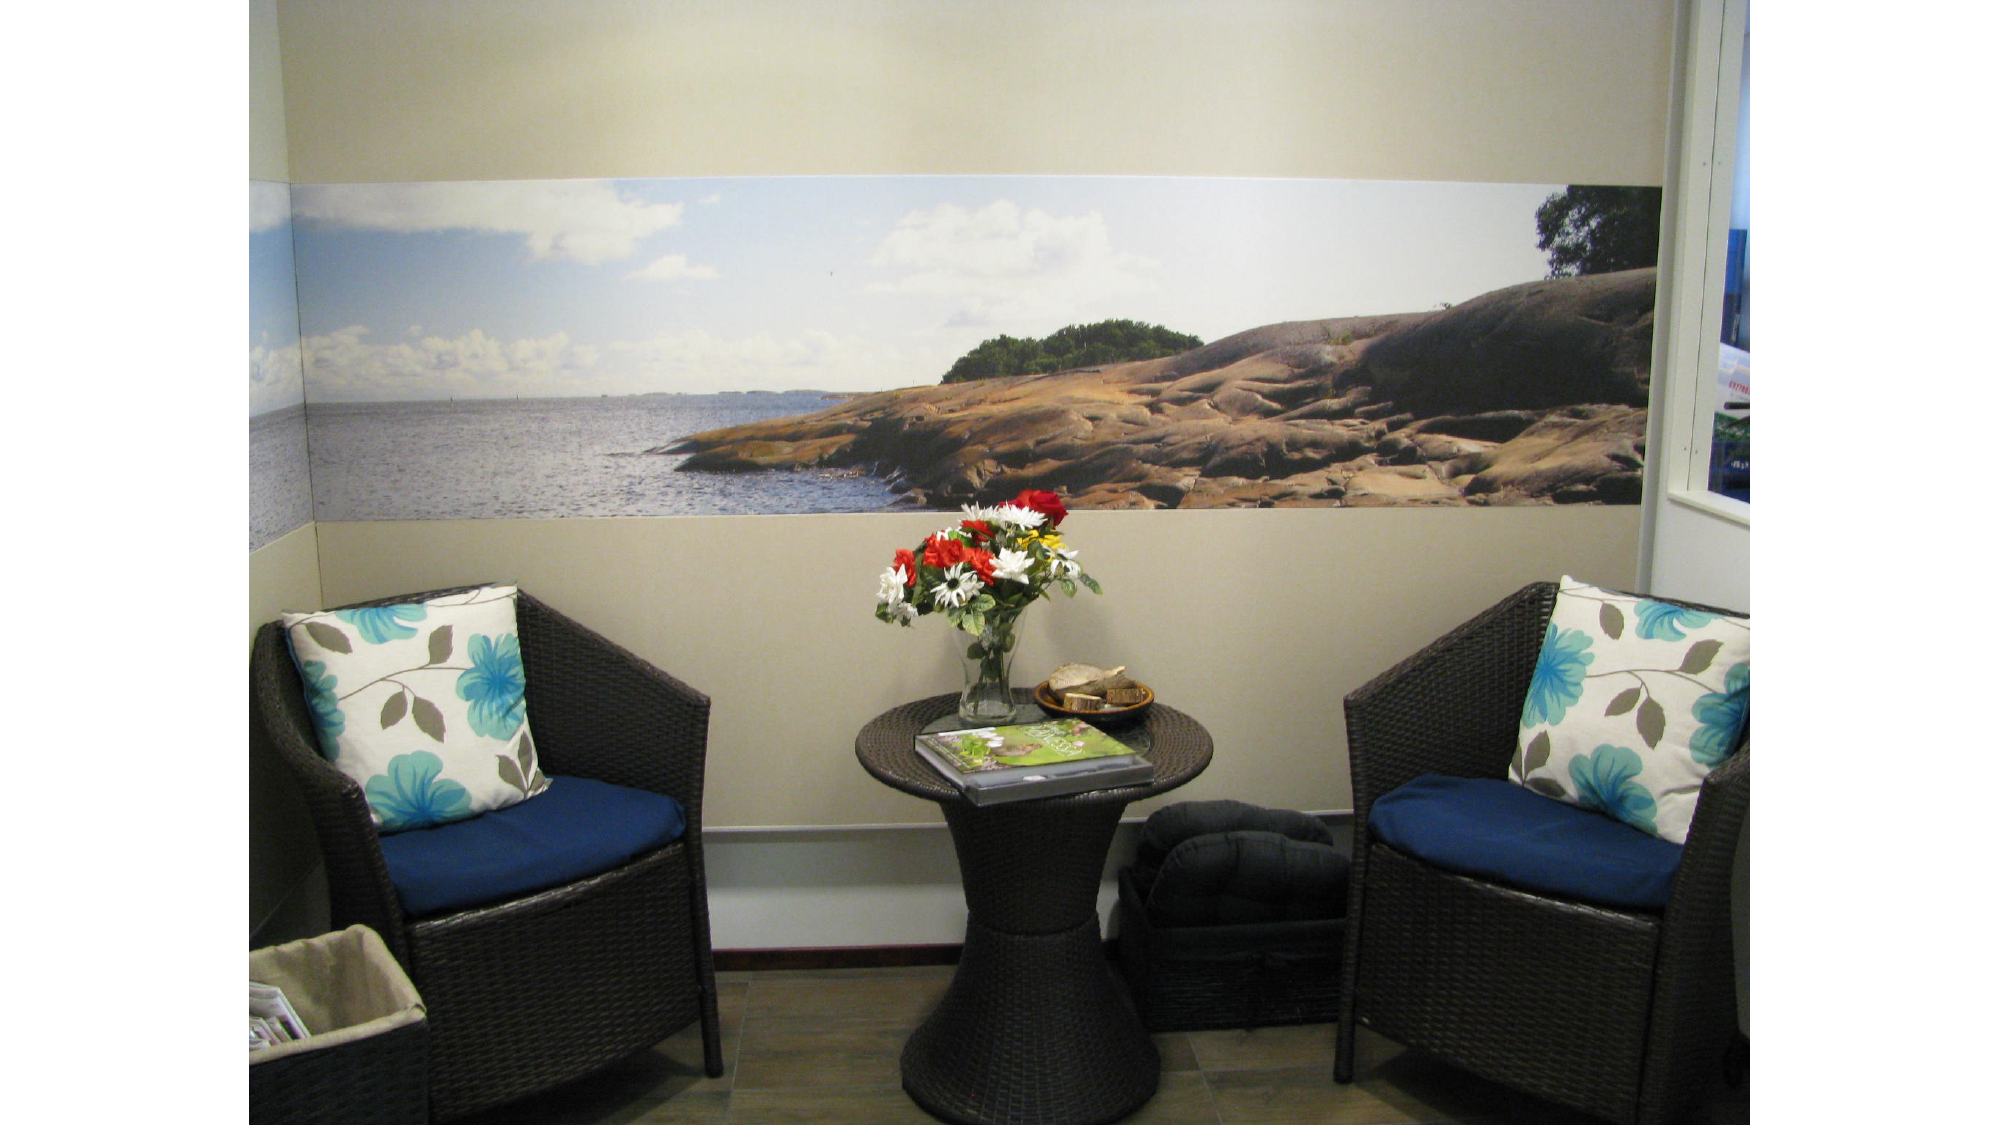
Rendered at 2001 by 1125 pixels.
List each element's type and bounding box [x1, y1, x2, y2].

picture [249, 0, 1750, 1125]
